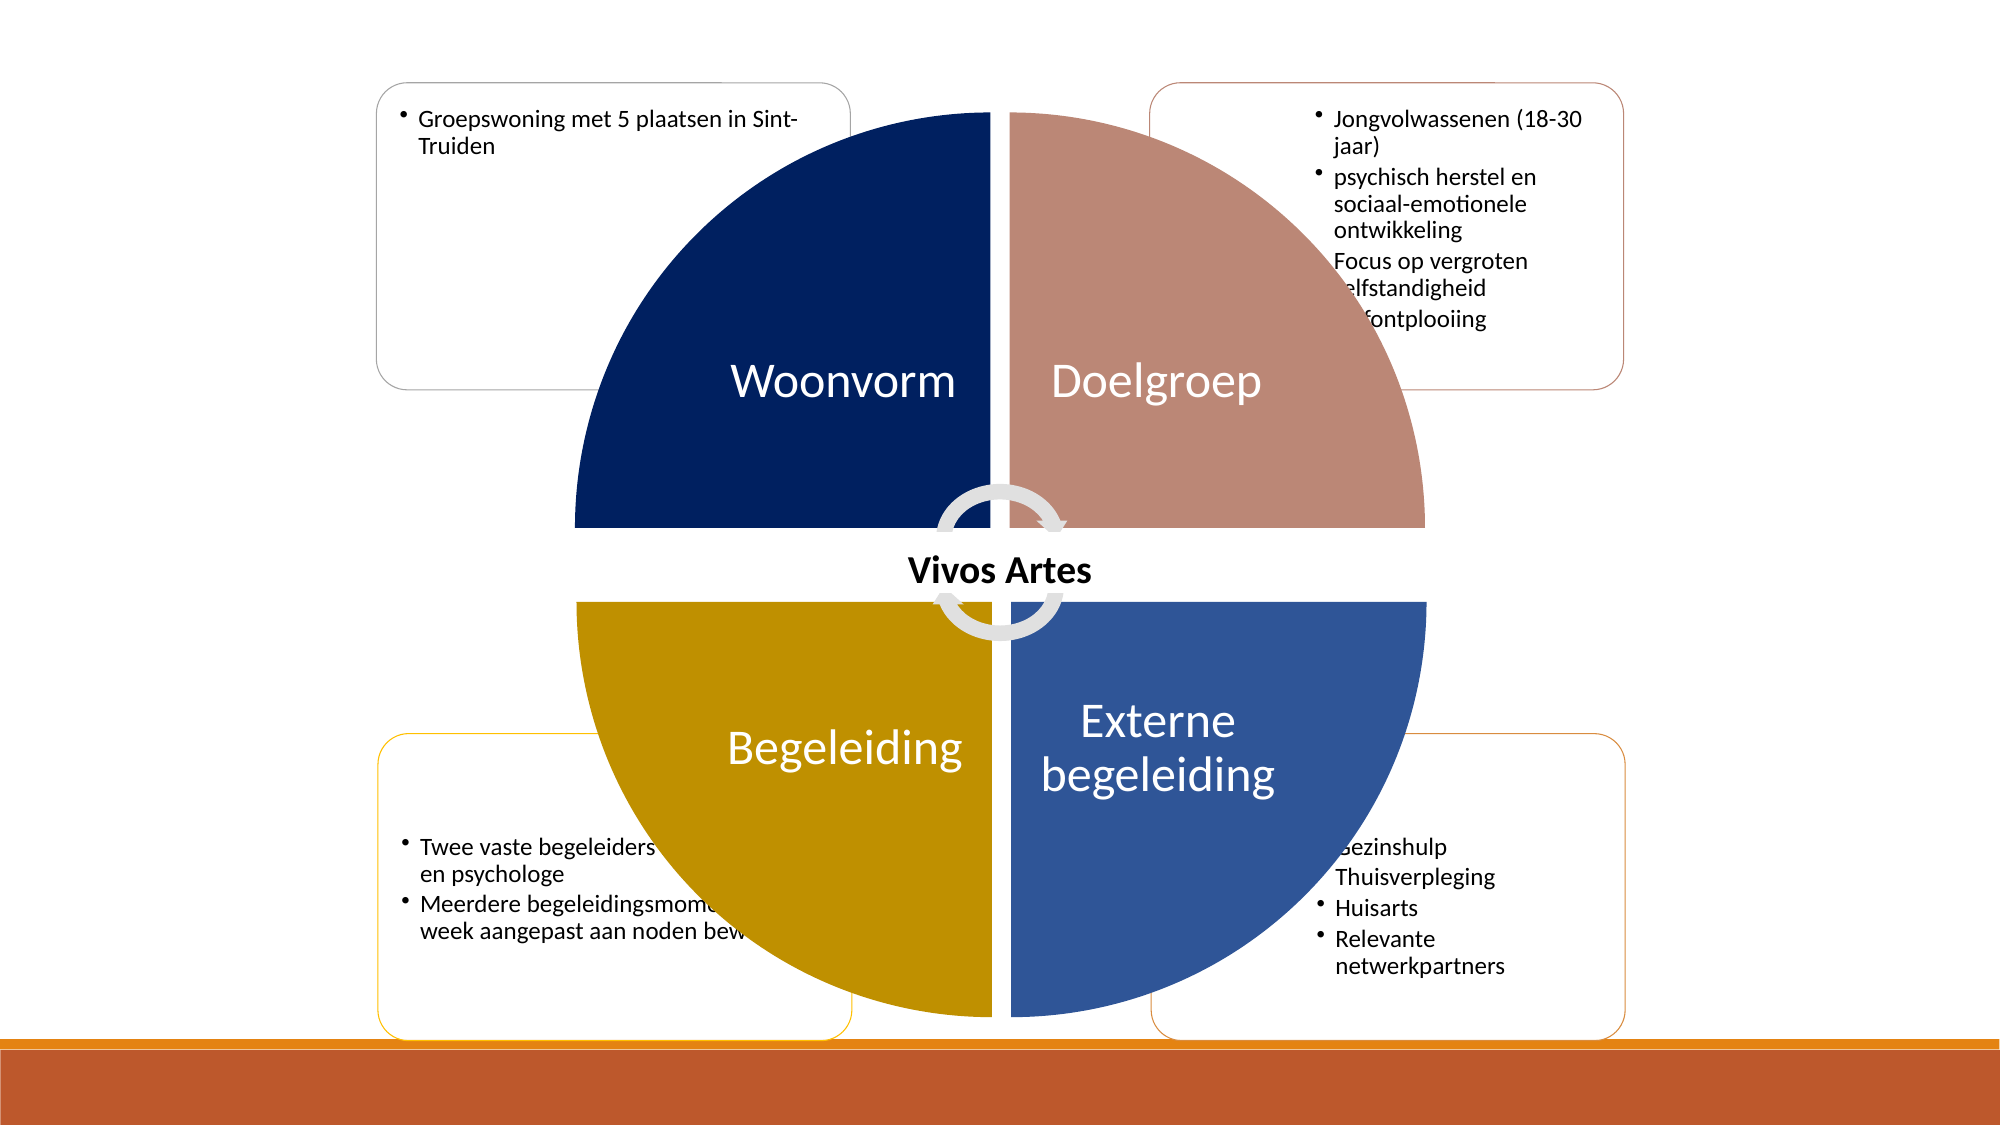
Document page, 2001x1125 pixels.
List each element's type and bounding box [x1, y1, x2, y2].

text_box [242, 82, 1758, 1043]
